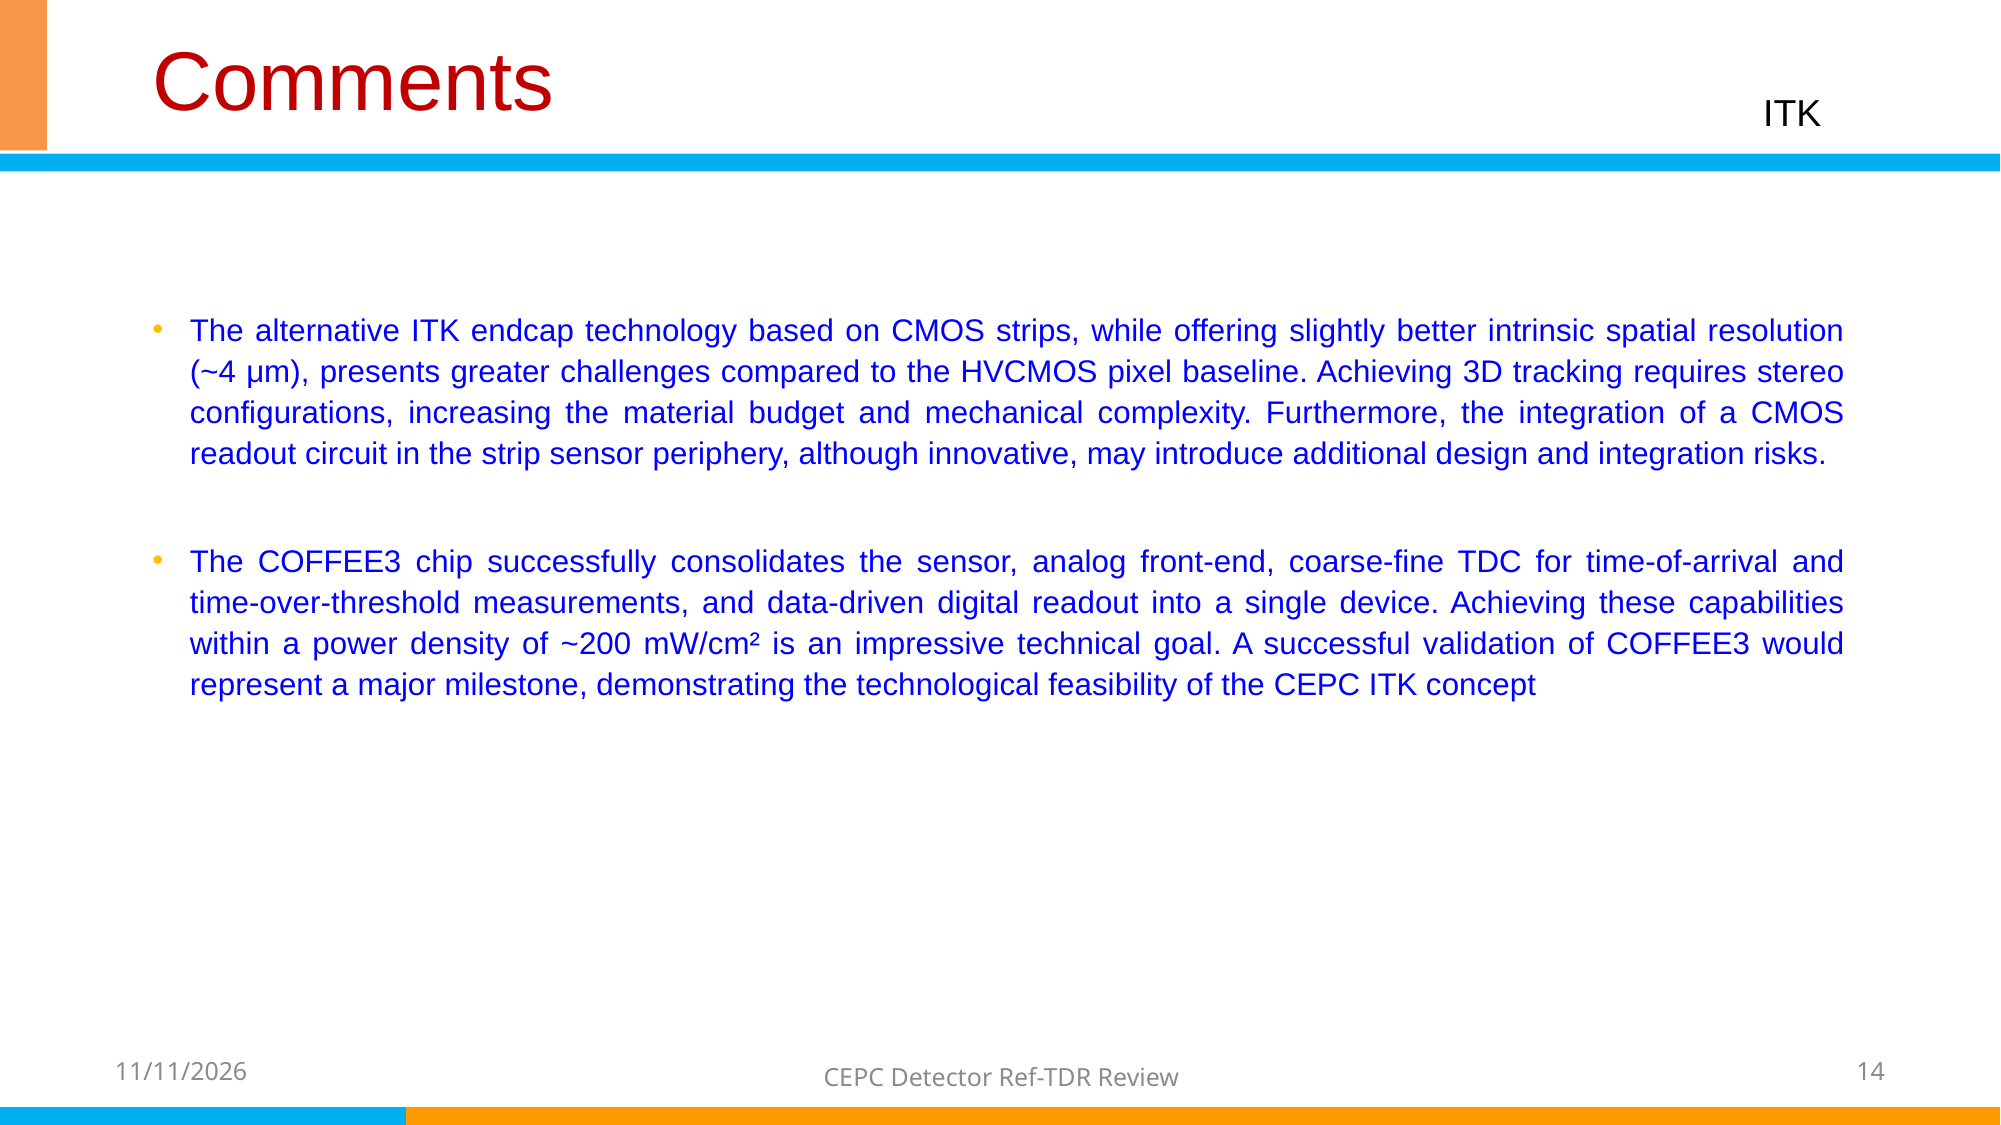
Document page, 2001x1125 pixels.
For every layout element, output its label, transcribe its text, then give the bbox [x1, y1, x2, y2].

list The alternative ITK endcap technology based on CMOS strips, while offering slightly better intrinsic spatial resolution (~4 μm), presents greater challenges compared to the HVCMOS pixel baseline. Achieving 3D tracking requires stereo configurations, increasing the material budget and mechanical complexity. Furthermore, the integration of a CMOS readout circuit in the strip sensor periphery, although innovative, may introduce additional design and integration risks. The COFFEE3 chip successfully consolidates the sensor, analog front-end, coarse-fine TDC for time-of-arrival and time-over-threshold measurements, and data-driven digital readout into a single device. Achieving these capabilities within a power density of ~200 mW/cm² is an impressive technical goal. A successful validation of COFFEE3 would represent a major milestone, demonstrating the technological feasibility of the CEPC ITK concept [137, 298, 1863, 1013]
text_box ITK [1748, 81, 2000, 142]
title Comments [137, 0, 1863, 192]
